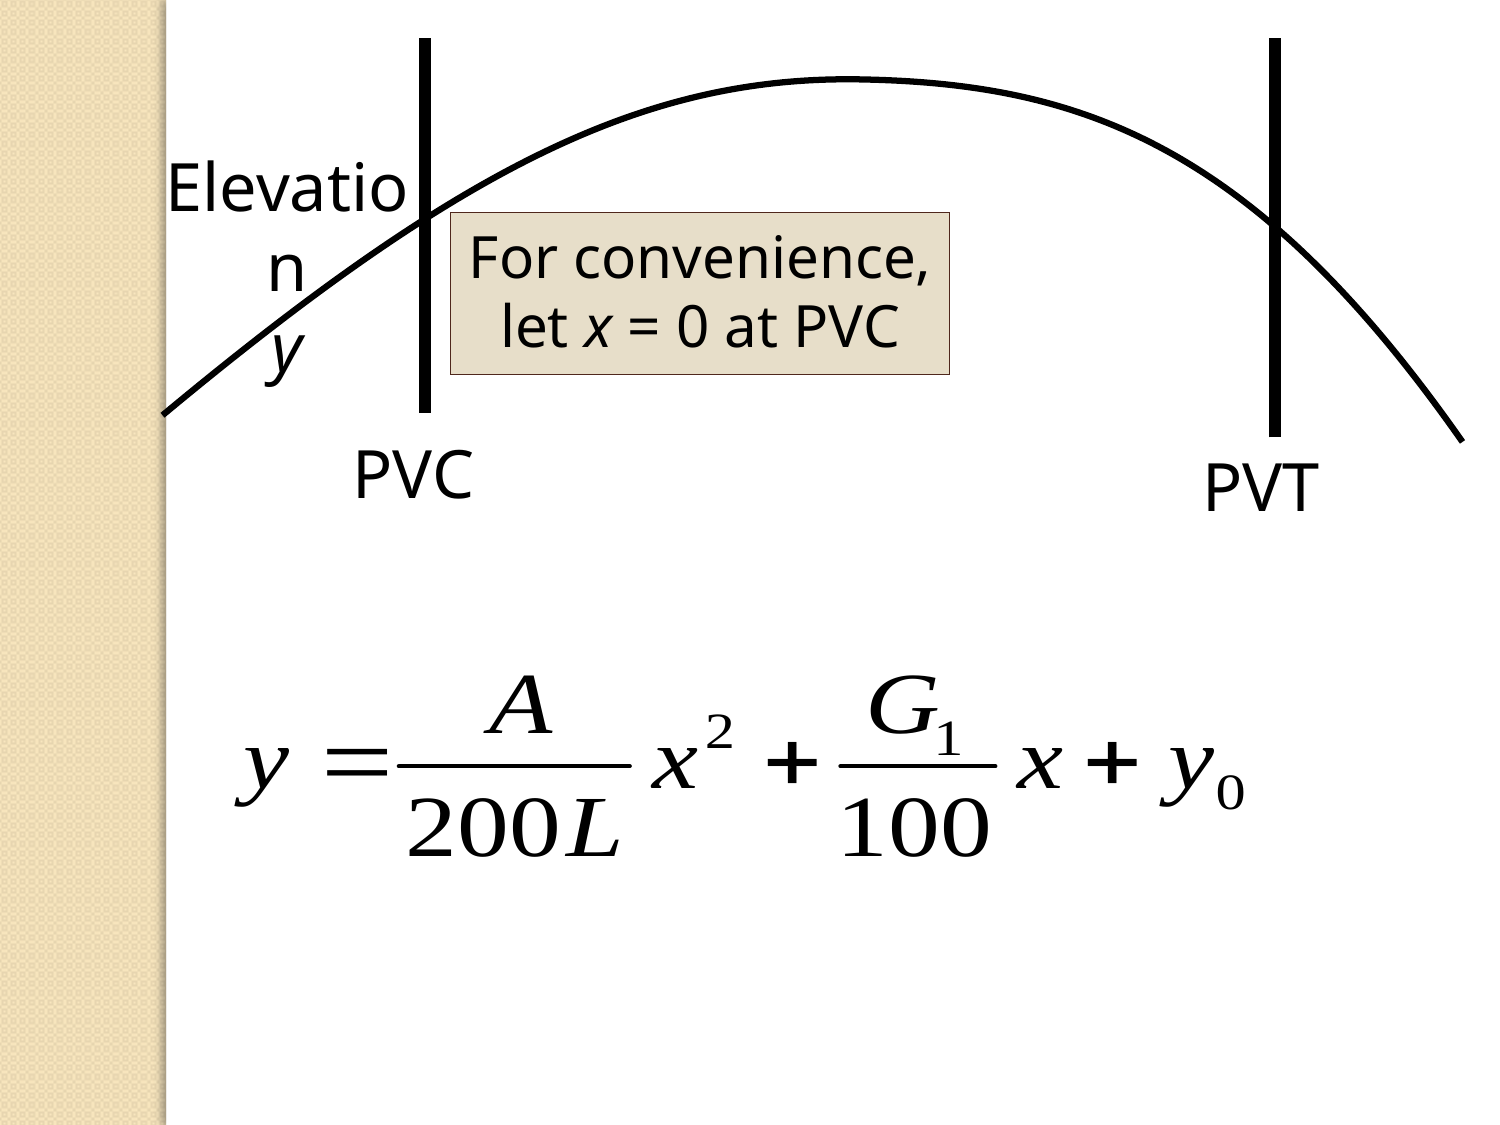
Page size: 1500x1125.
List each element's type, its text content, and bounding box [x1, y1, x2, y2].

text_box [217, 649, 1263, 876]
text_box [162, 78, 1269, 437]
text_box For convenience, let x = 0 at PVC [450, 212, 950, 375]
text_box [1281, 248, 1464, 443]
text_box PVC [337, 424, 500, 520]
text_box Elevation y [150, 137, 425, 393]
text_box PVT [1187, 437, 1363, 533]
